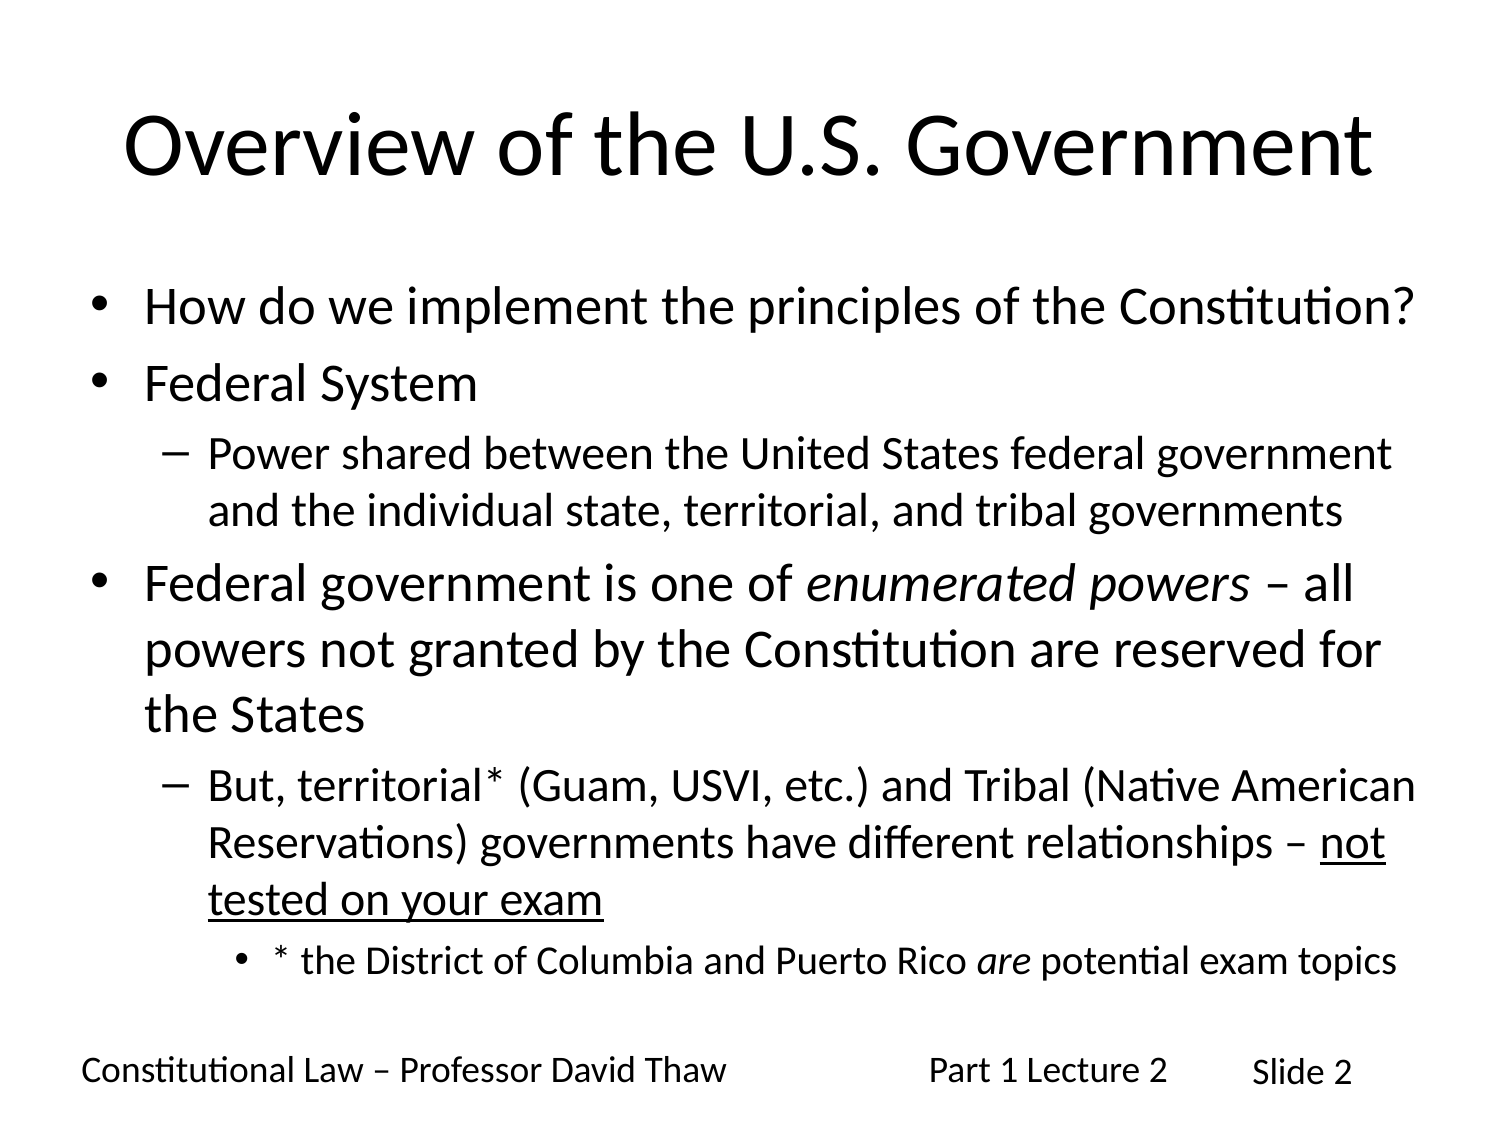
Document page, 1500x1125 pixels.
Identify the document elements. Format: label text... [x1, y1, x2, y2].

list How do we implement the principles of the Constitution? Federal System Power shared between the United States federal government and the individual state, territorial, and tribal governments Federal government is one of enumerated powers – all powers not granted by the Constitution are reserved for the States But, territorial* (Guam, USVI, etc.) and Tribal (Native American Reservations) governments have different relationships – not tested on your exam * the District of Columbia and Puerto Rico are potential exam topics [75, 262, 1450, 1005]
title Overview of the U.S. Government [75, 45, 1425, 233]
